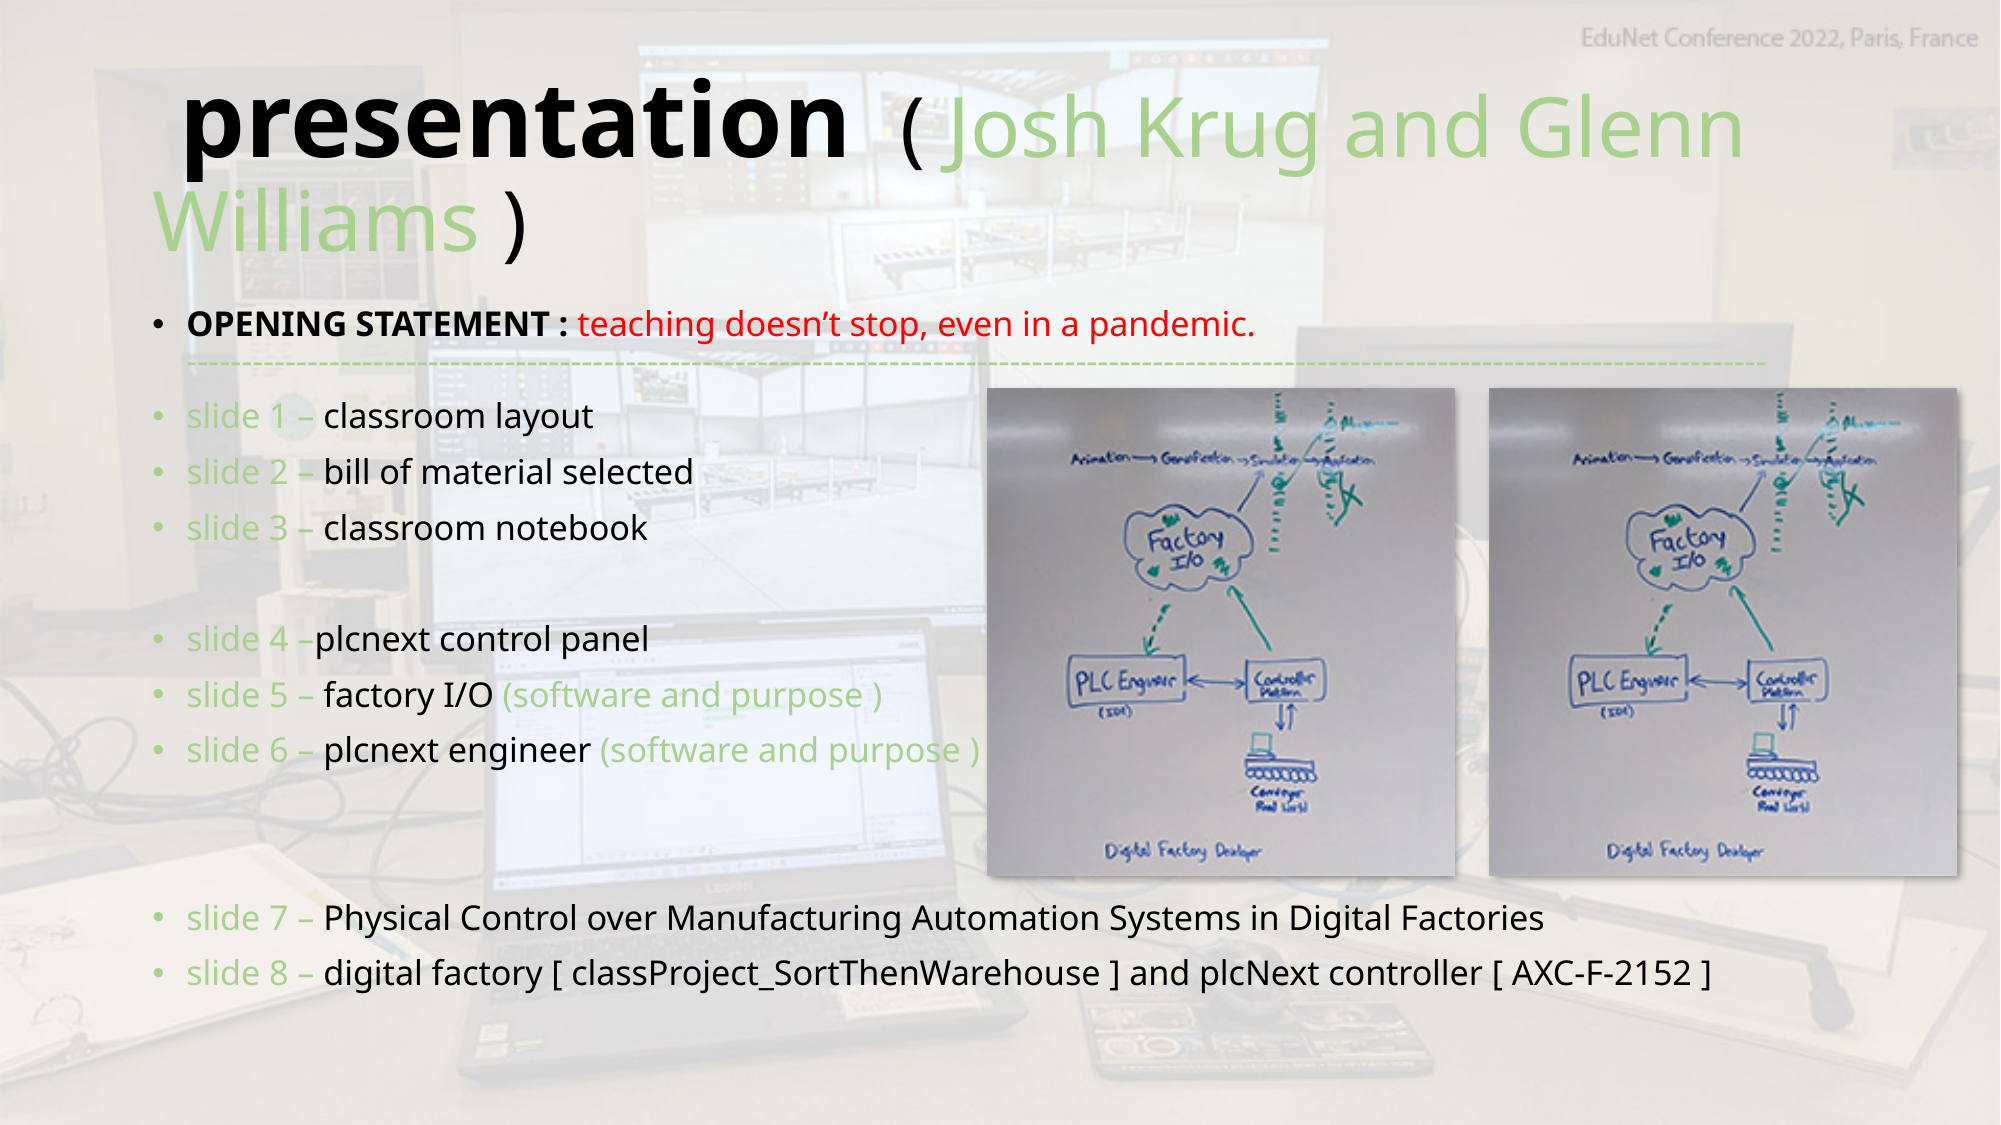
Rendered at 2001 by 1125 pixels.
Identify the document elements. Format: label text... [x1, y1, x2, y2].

title presentation ( Josh Krug and Glenn Williams ) [137, 59, 1964, 278]
picture [0, 0, 2001, 1125]
list OPENING STATEMENT : teaching doesn’t stop, even in a pandemic. ------------------------------------------------------------------------------------------------------------------------------------------------ slide 1 – classroom layout slide 2 – bill of material selected slide 3 – classroom notebook slide 4 –plcnext control panel slide 5 – factory I/O (software and purpose ) slide 6 – plcnext engineer (software and purpose ) slide 7 – Physical Control over Manufacturing Automation Systems in Digital Factories slide 8 – digital factory [ classProject_SortThenWarehouse ] and plcNext controller [ AXC-F-2152 ] [137, 299, 1863, 1014]
